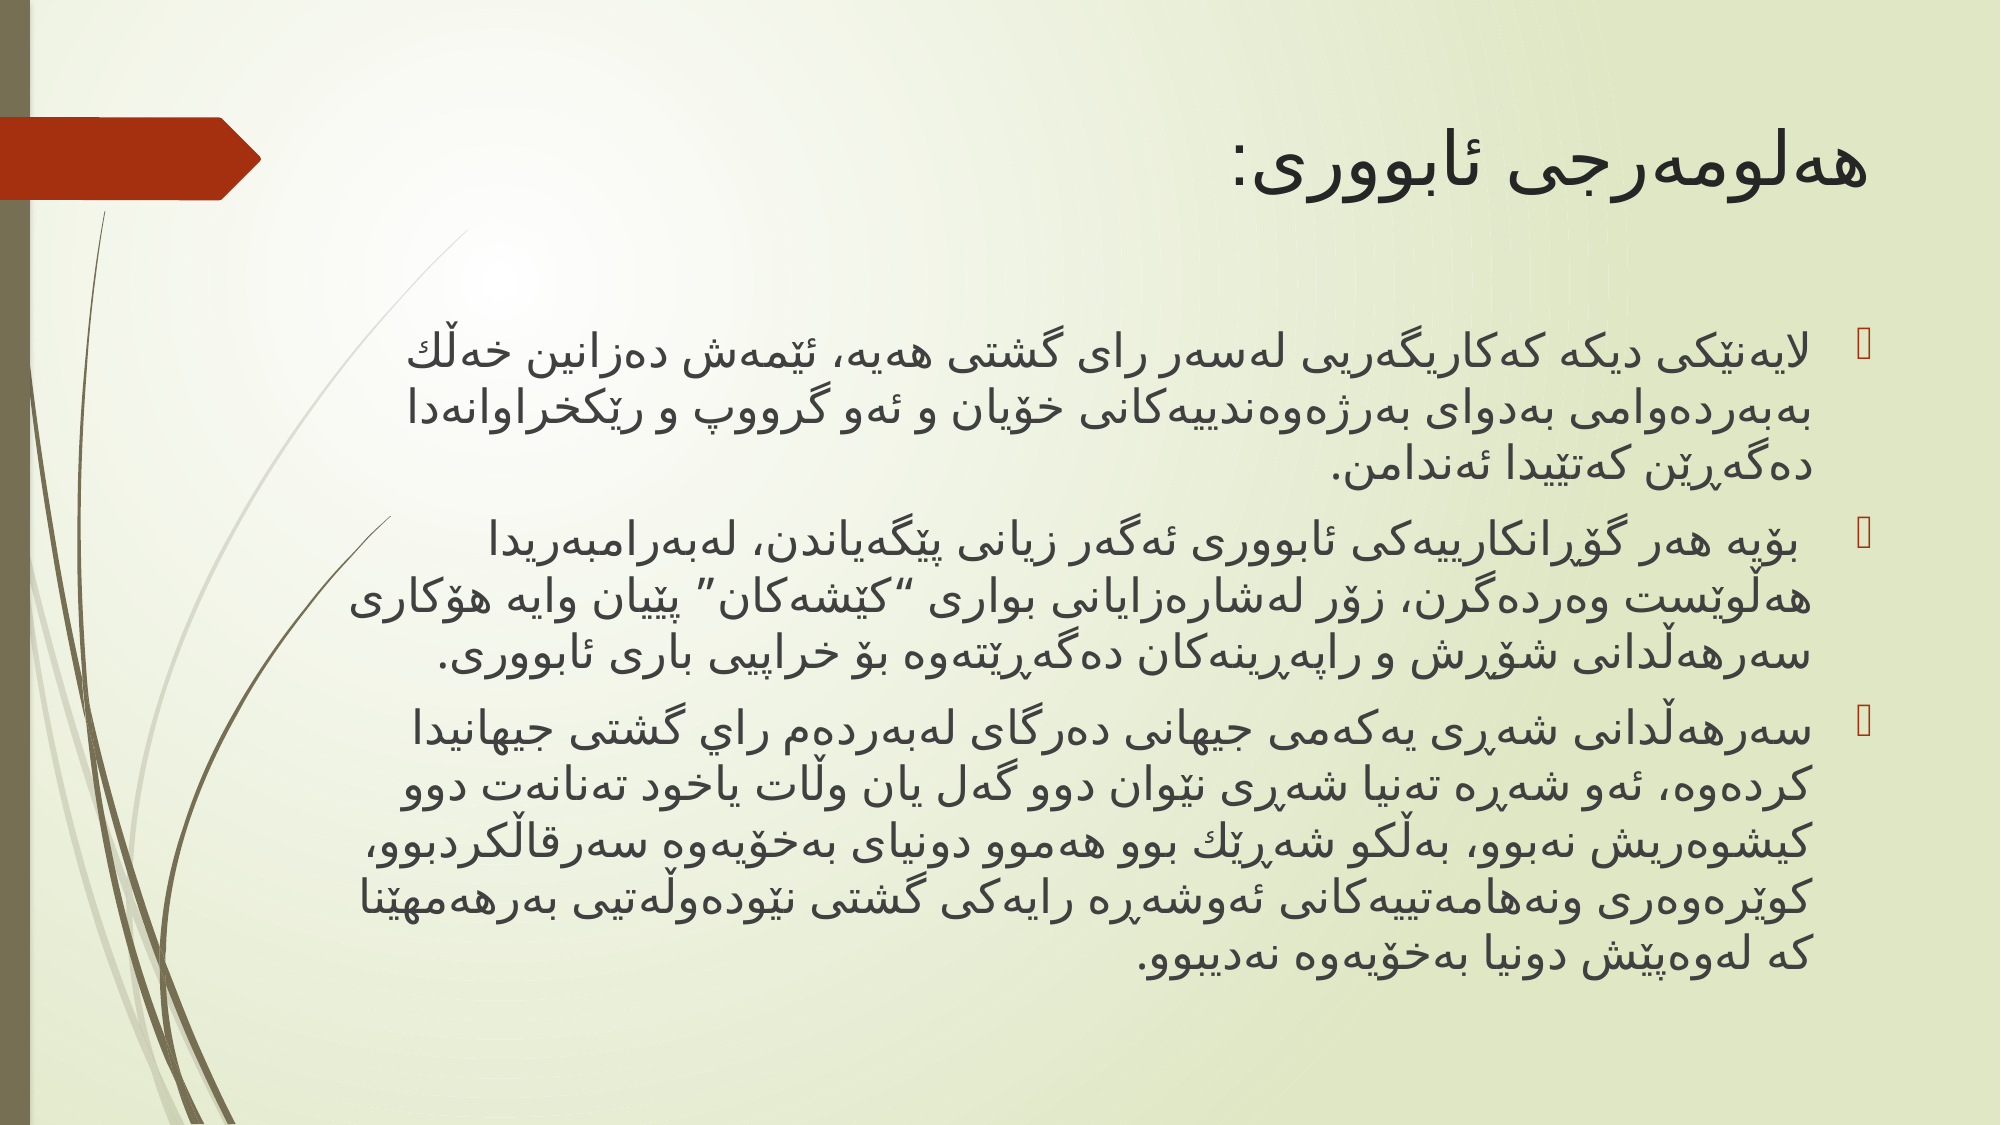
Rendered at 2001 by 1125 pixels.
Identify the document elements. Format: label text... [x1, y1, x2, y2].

title هه‌لومه‌رجى ئابووری‌: [425, 102, 1888, 312]
list لایه‌نێكى ديكه‌ كه‌كاریگه‌ریى له‌سه‌ر رای گشتى هه‌یه‌، ئێمه‌ش ده‌زانین خه‌ڵك به‌به‌رده‌وامى به‌دواى به‌رژه‌وه‌ندییه‌كانى خۆیان و ئه‌و گرووپ و رێكخراوانه‌دا ده‌گه‌ڕێن كه‌تێیدا ئه‌ندامن. بۆیه‌ هه‌ر گۆڕانكارییه‌كى ئابوورى ئه‌گه‌ر زیانى پێگه‌یاندن، له‌به‌رامبه‌ریدا هه‌ڵوێست وه‌رده‌گرن، زۆر له‌شاره‌زایانى بوارى “كێشه‌كان” پێیان وایه‌ هۆكارى سه‌رهه‌ڵدانى شۆڕش و راپه‌ڕینه‌كان ده‌گه‌ڕێته‌وه‌ بۆ خراپیى بارى ئابوورى. سه‌رهه‌ڵدانى شه‌ڕى یه‌كه‌مى جیهانى ده‌رگاى له‌به‌رده‌م راي گشتى جیهانیدا كرده‌وه‌، ئه‌و شه‌ڕه‌ ته‌نیا شه‌ڕى نێوان دوو گه‌ل یان وڵات یاخود ته‌نانه‌ت دوو كیشوه‌ریش نه‌بوو، به‌ڵكو شه‌ڕێك بوو هه‌موو دونیاى به‌خۆیه‌وه‌ سه‌رقاڵكردبوو، كوێره‌وه‌ری ونه‌هامه‌تییه‌كانى ئه‌وشه‌ڕه‌ رایه‌كى گشتى نێوده‌وڵه‌تیى به‌رهه‌مهێنا كه‌ له‌وه‌پێش دونیا به‌خۆیه‌وه‌ نه‌دیبوو. [328, 312, 1888, 995]
